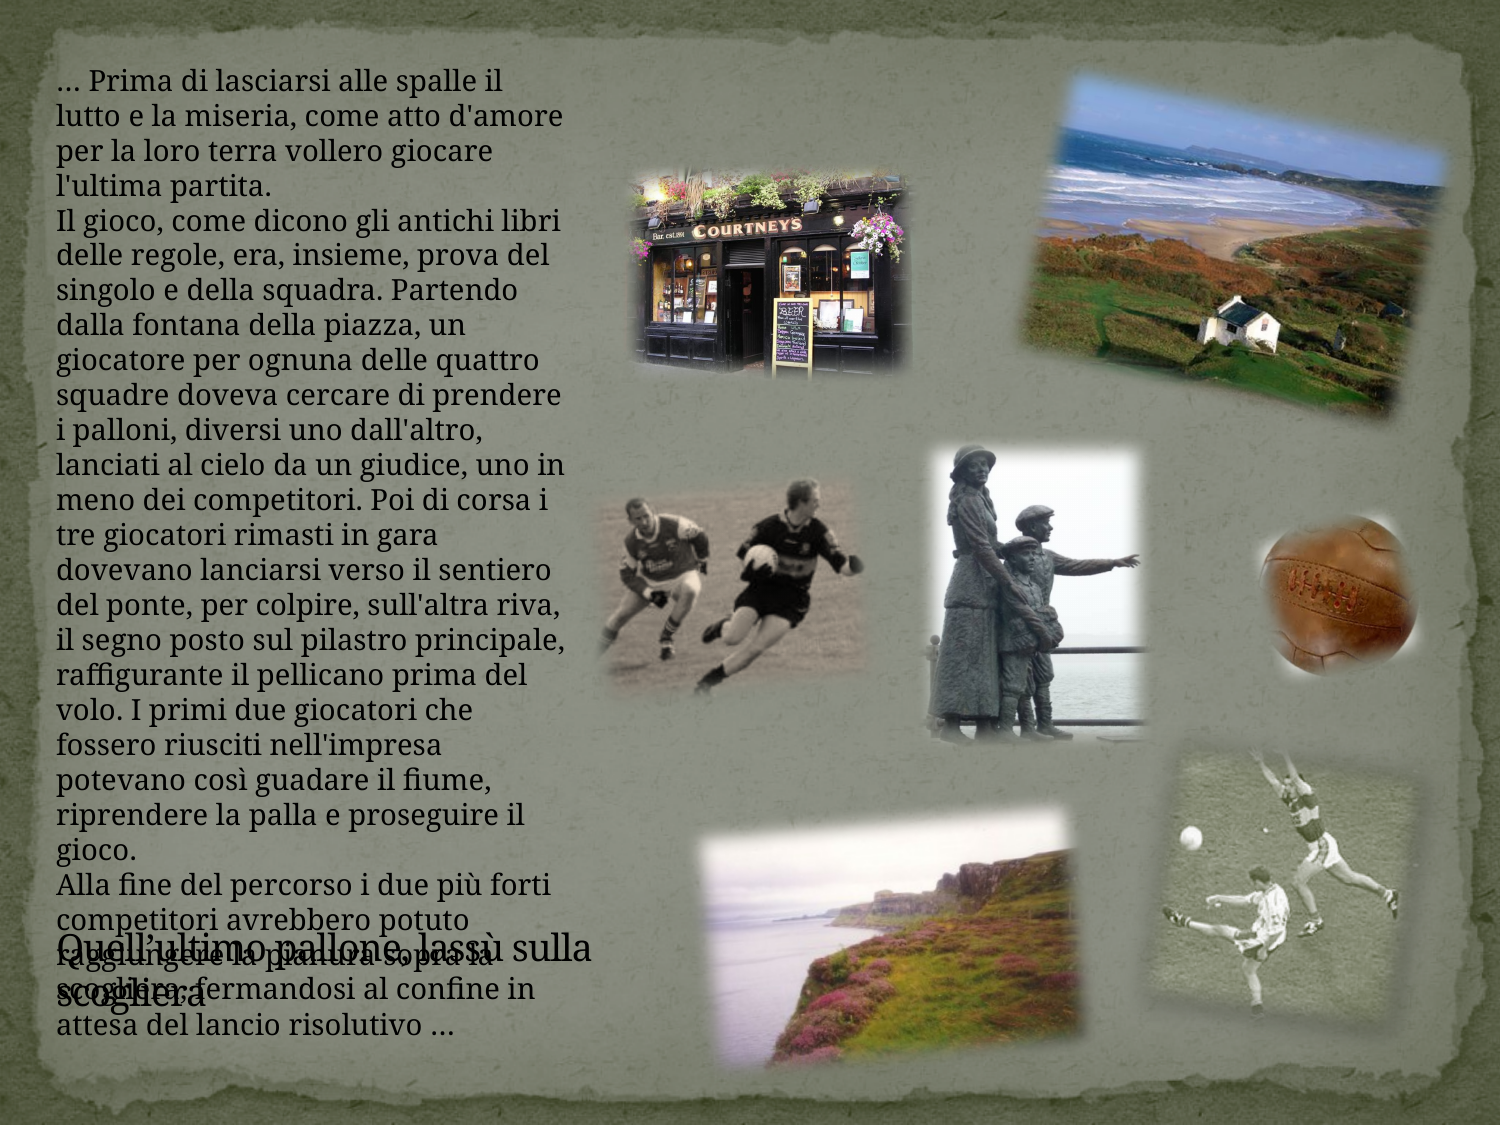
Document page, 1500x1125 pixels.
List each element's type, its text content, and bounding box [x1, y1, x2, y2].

picture [621, 162, 920, 385]
title Quell’ultimo pallone, lassù sulla scogliera [41, 940, 679, 1021]
picture [917, 434, 1427, 1032]
list … Prima di lasciarsi alle spalle il lutto e la miseria, come atto d'amore per la loro terra vollero giocare l'ultima partita. Il gioco, come dicono gli antichi libri delle regole, era, insieme, prova del singolo e della squadra. Partendo dalla fontana della piazza, un giocatore per ognuna delle quattro squadre doveva cercare di prendere i palloni, diversi uno dall'altro, lanciati al cielo da un giudice, uno in meno dei competitori. Poi di corsa i tre giocatori rimasti in gara dovevano lanciarsi verso il sentiero del ponte, per colpire, sull'altra riva, il segno posto sul pilastro principale, raffigurante il pellicano prima del volo. I primi due giocatori che fossero riusciti nell'impresa potevano così guadare il fiume, riprendere la palla e proseguire il gioco. Alla fine del percorso i due più forti competitori avrebbero potuto raggiungere la pianura sopra la scogliera, fermandosi al confine in attesa del lancio risolutivo … [41, 54, 585, 941]
picture [691, 805, 1093, 1071]
picture [585, 471, 880, 704]
picture [1254, 511, 1424, 681]
picture [1022, 85, 1444, 412]
